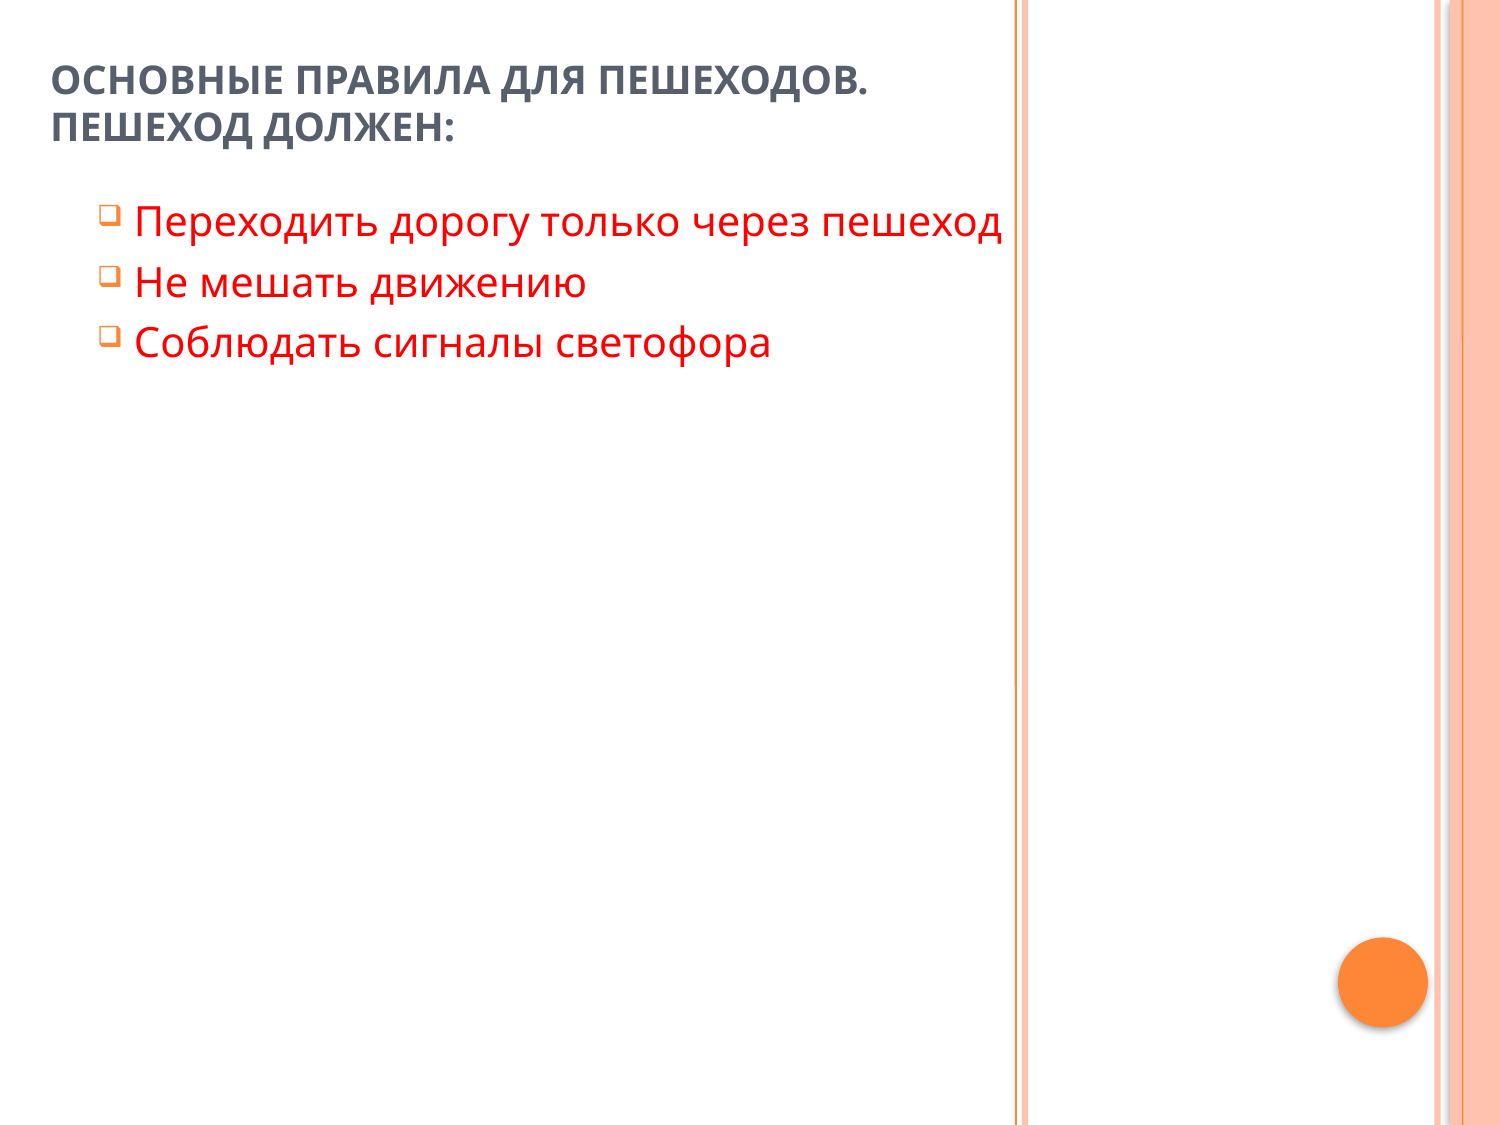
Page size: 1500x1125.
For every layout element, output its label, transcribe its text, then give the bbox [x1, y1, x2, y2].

list Переходить дорогу только через пешеход Не мешать движению Соблюдать сигналы светофора [82, 187, 1149, 1055]
title Основные правила для пешеходов. Пешеход должен: [35, 46, 1057, 157]
